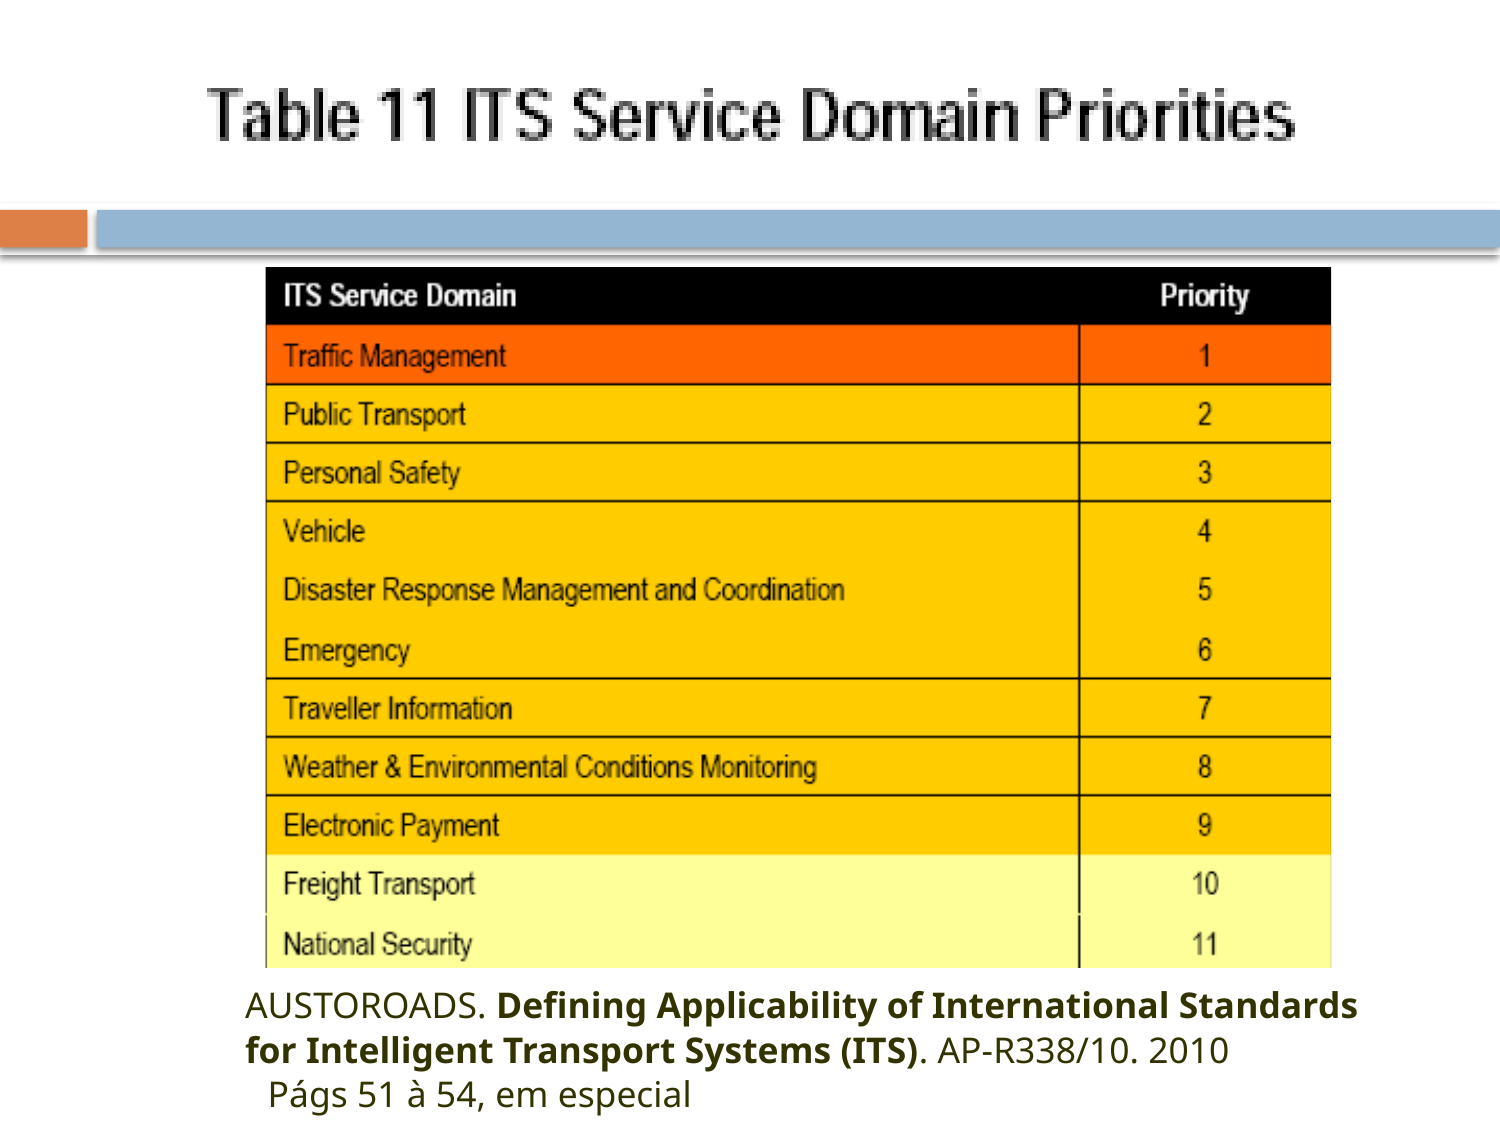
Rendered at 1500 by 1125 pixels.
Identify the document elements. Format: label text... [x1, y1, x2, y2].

picture [194, 65, 1341, 160]
text_box AUSTOROADS. Defining Applicability of International Standards for Intelligent Transport Systems (ITS). AP-R338/10. 2010 Págs 51 à 54, em especial [230, 987, 1459, 1121]
picture [265, 266, 1332, 969]
